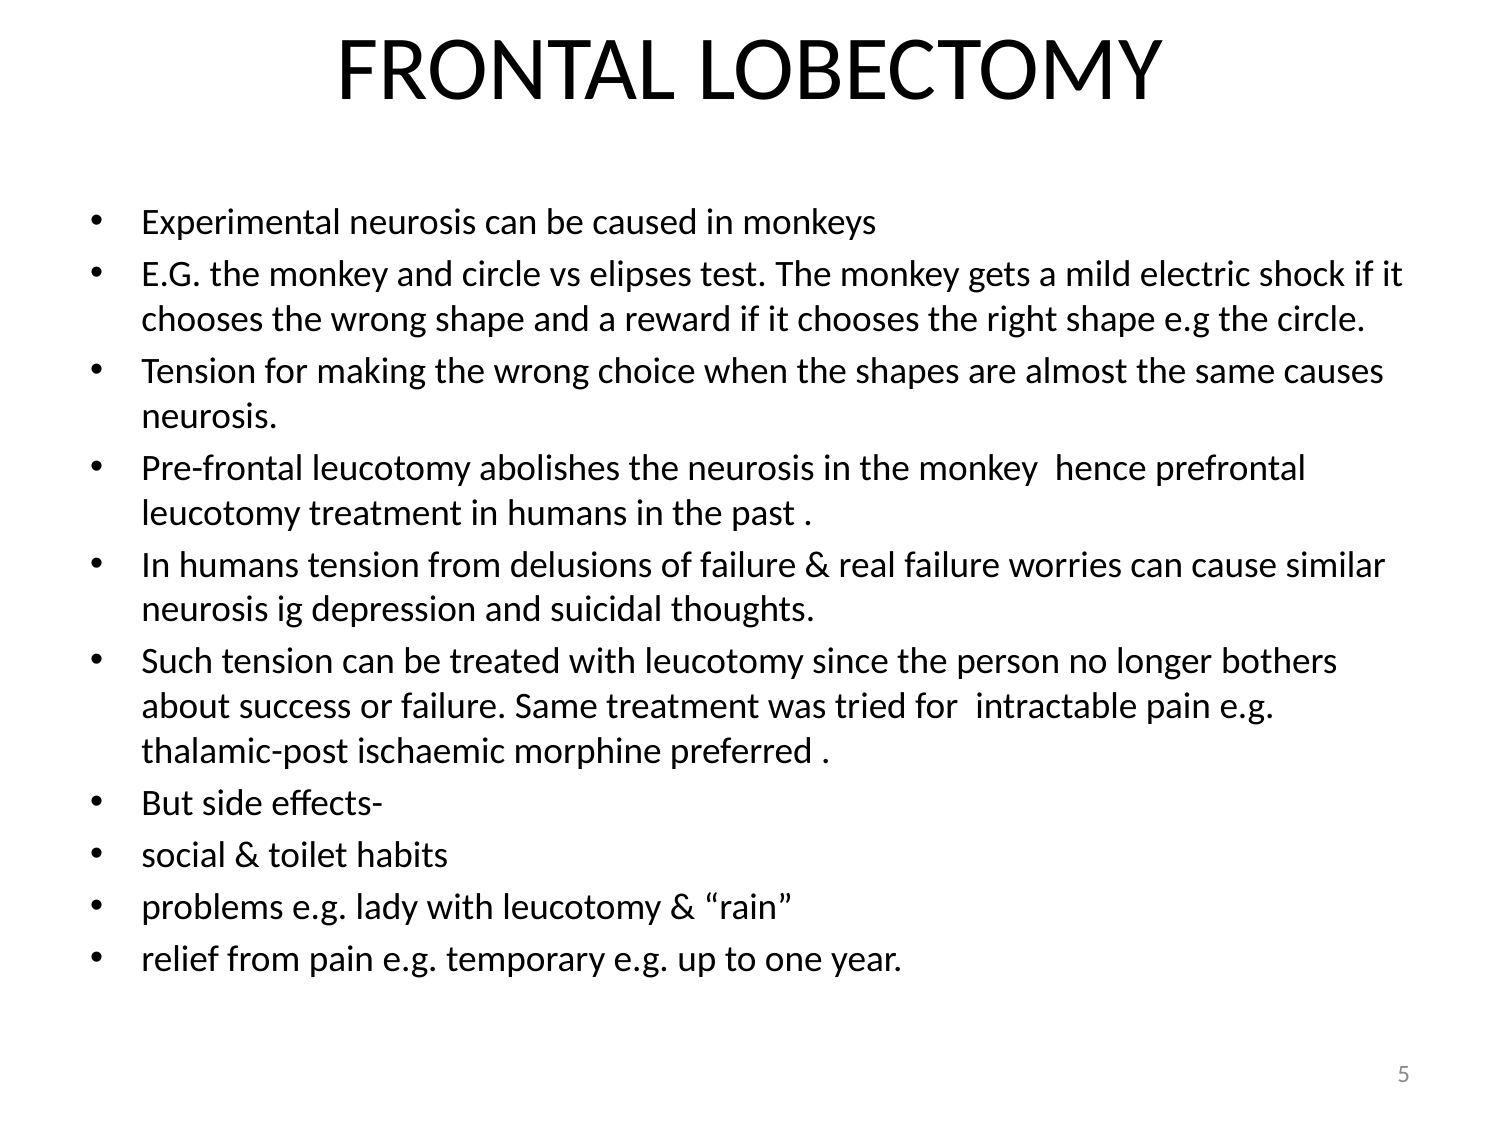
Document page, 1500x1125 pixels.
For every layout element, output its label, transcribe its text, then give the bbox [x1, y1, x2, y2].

list Experimental neurosis can be caused in monkeys E.G. the monkey and circle vs elipses test. The monkey gets a mild electric shock if it chooses the wrong shape and a reward if it chooses the right shape e.g the circle. Tension for making the wrong choice when the shapes are almost the same causes neurosis. Pre-frontal leucotomy abolishes the neurosis in the monkey hence prefrontal leucotomy treatment in humans in the past . In humans tension from delusions of failure & real failure worries can cause similar neurosis ig depression and suicidal thoughts. Such tension can be treated with leucotomy since the person no longer bothers about success or failure. Same treatment was tried for intractable pain e.g. thalamic-post ischaemic morphine preferred . But side effects- social & toilet habits problems e.g. lady with leucotomy & “rain” relief from pain e.g. temporary e.g. up to one year. [75, 137, 1425, 1013]
slide_number 5 [1074, 1042, 1425, 1103]
title FRONTAL LOBECTOMY [75, 0, 1425, 125]
